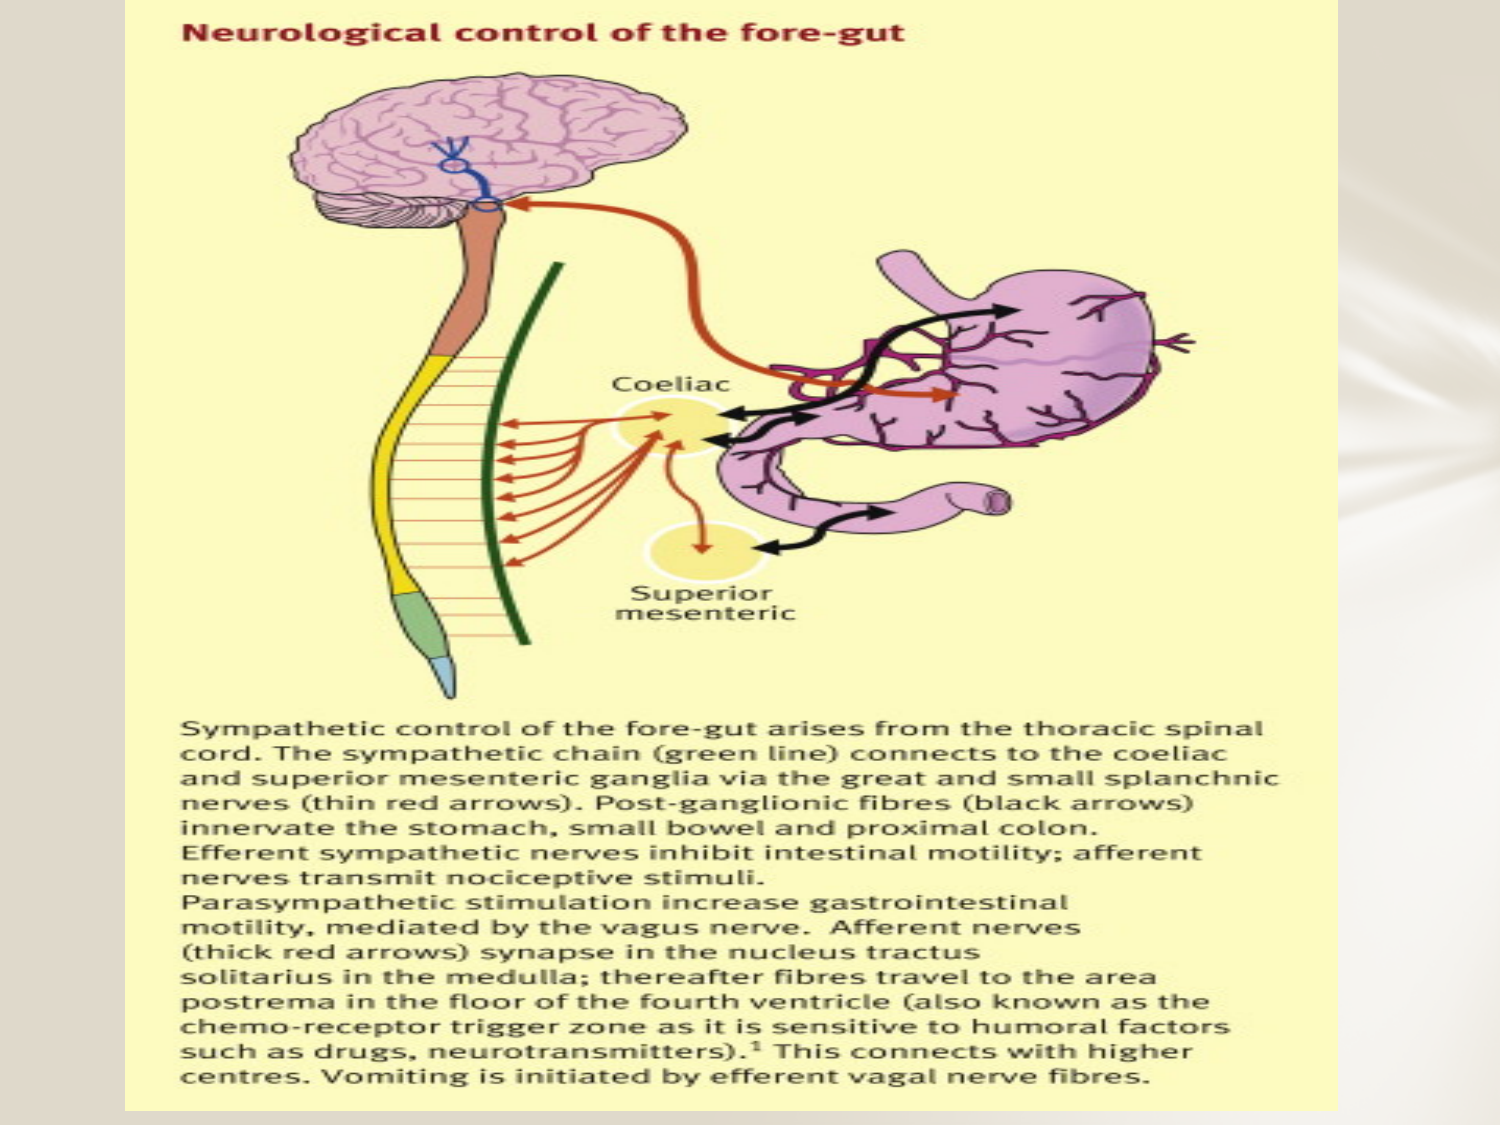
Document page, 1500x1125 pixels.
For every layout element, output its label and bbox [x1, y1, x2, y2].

picture [124, 0, 1338, 1111]
